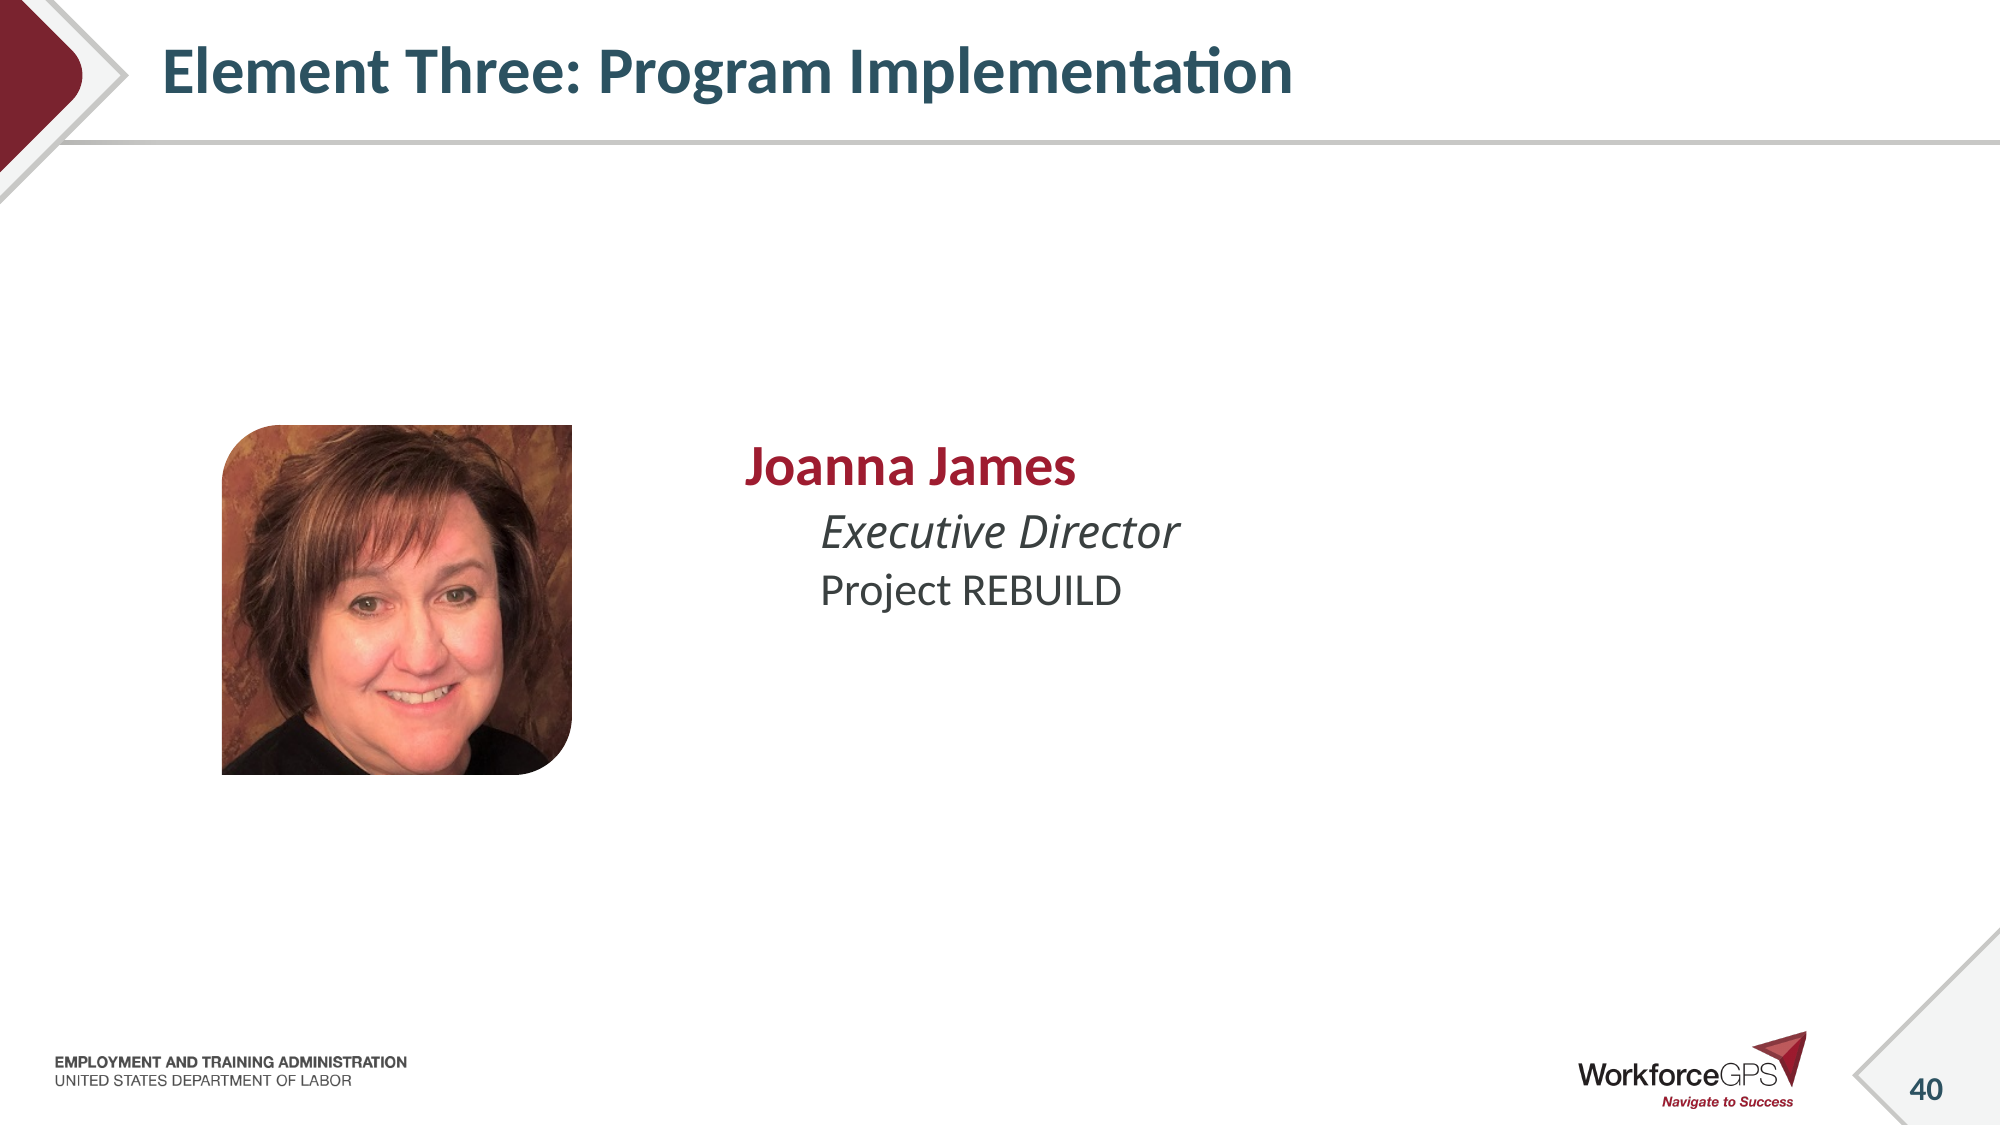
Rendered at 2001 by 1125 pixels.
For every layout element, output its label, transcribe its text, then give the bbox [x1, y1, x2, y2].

text_box Joanna James Executive Director Project REBUILD [730, 424, 1657, 787]
table_cell 4.8 [47, 1049, 420, 1095]
text_box 40 [1872, 1057, 1980, 1118]
title Element Three: Program Implementation [132, 7, 1950, 137]
picture [221, 424, 573, 776]
text_box [132, 186, 1950, 1014]
